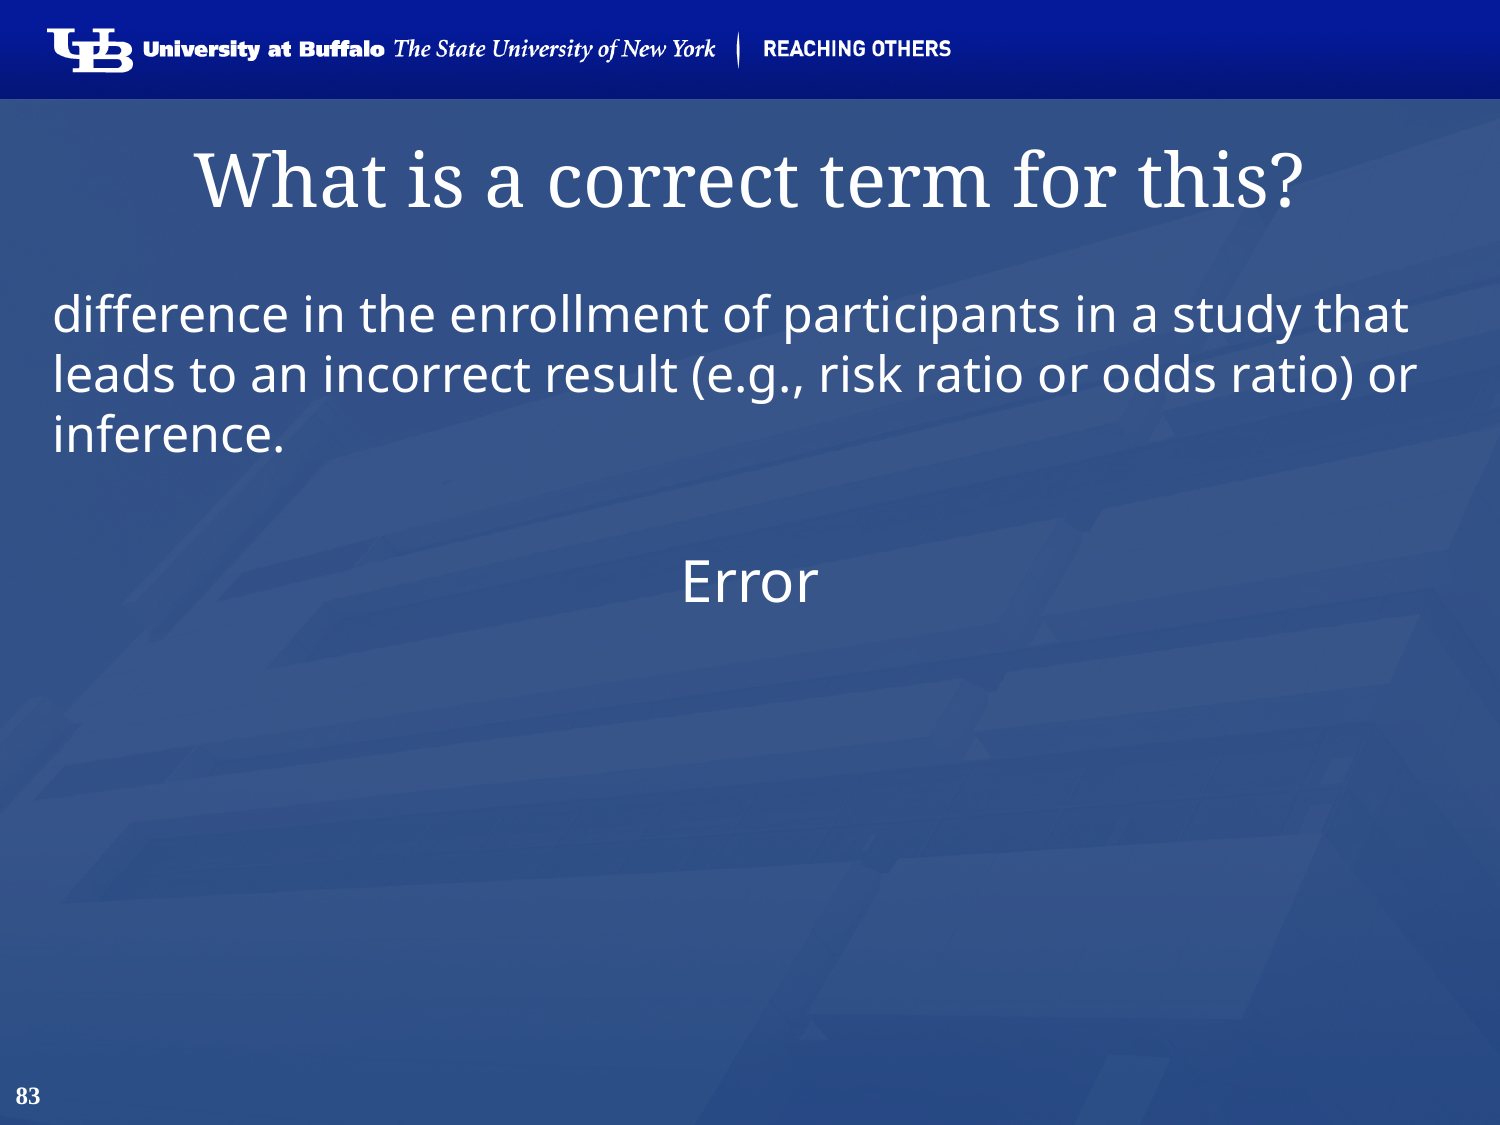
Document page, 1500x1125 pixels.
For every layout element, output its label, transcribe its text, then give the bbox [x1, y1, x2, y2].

slide_number 83 [0, 1064, 75, 1125]
title What is a correct term for this? [37, 125, 1463, 250]
picture [0, 0, 1500, 99]
list difference in the enrollment of participants in a study that leads to an incorrect result (e.g., risk ratio or odds ratio) or inference. Error [37, 275, 1463, 1088]
